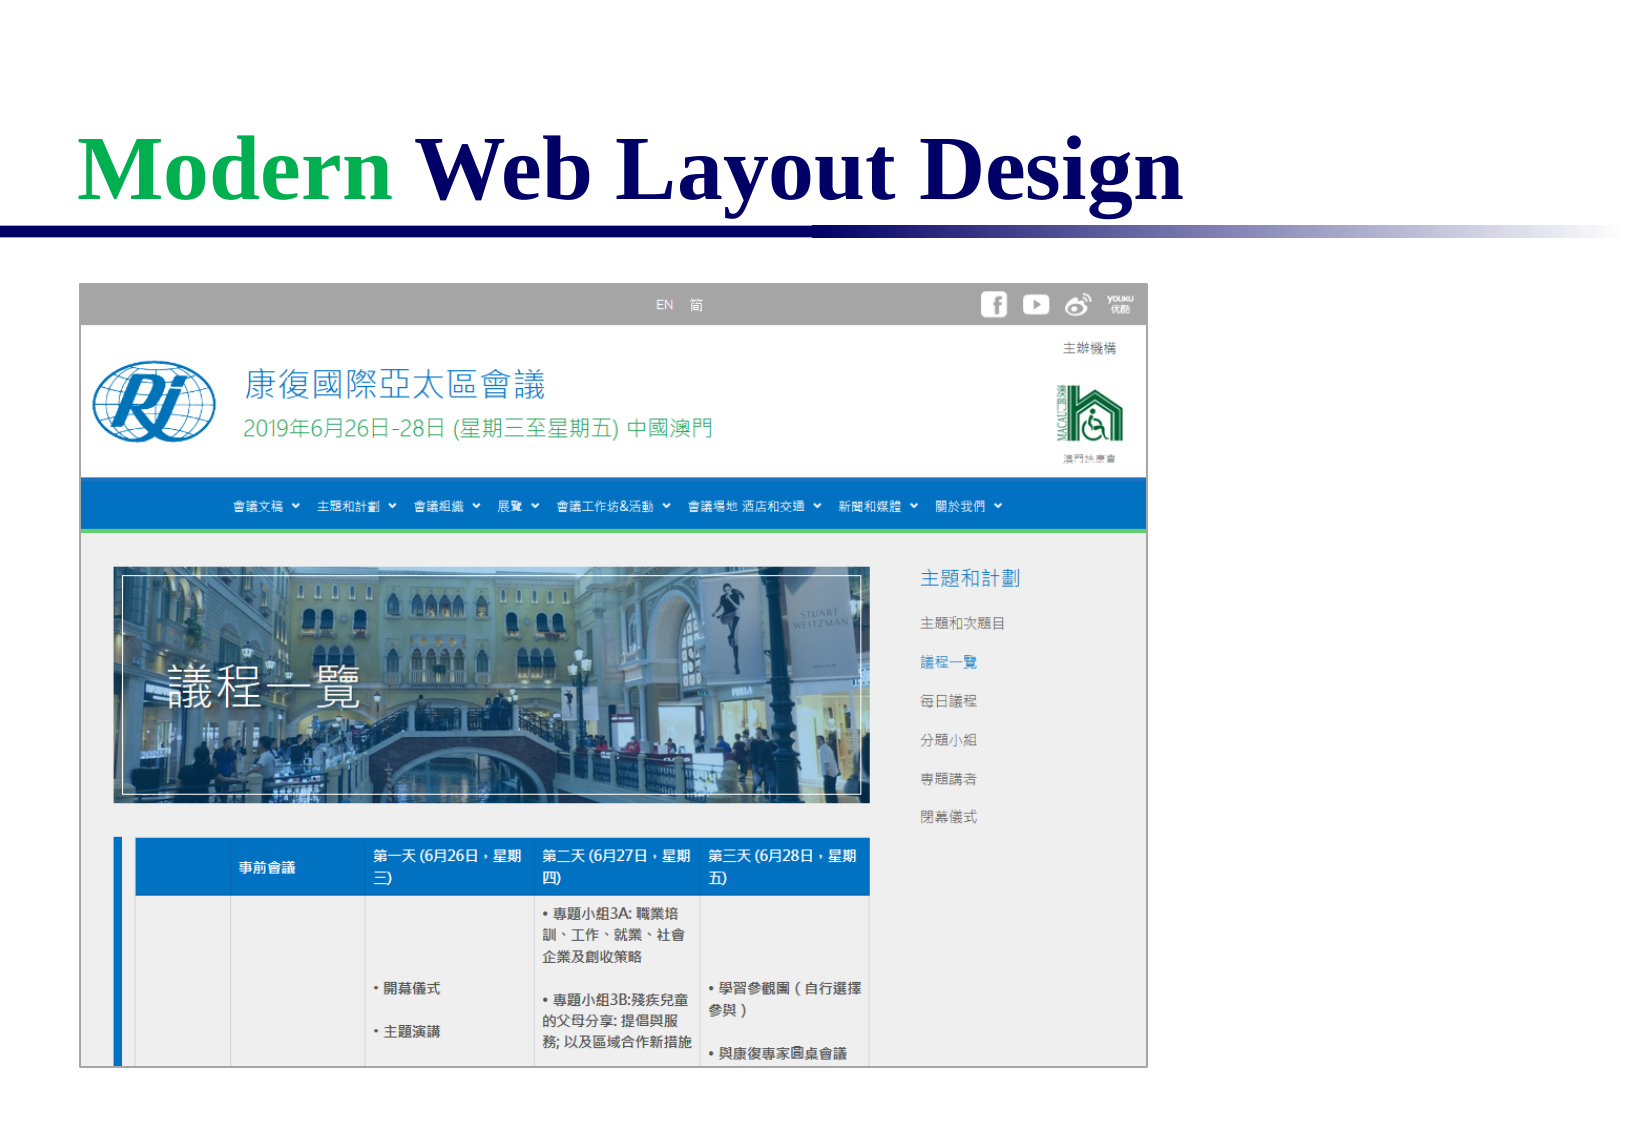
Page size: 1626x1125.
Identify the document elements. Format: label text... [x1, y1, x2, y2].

title Modern Web Layout Design [62, 43, 1563, 225]
picture [80, 284, 1146, 527]
picture [80, 530, 1146, 1066]
